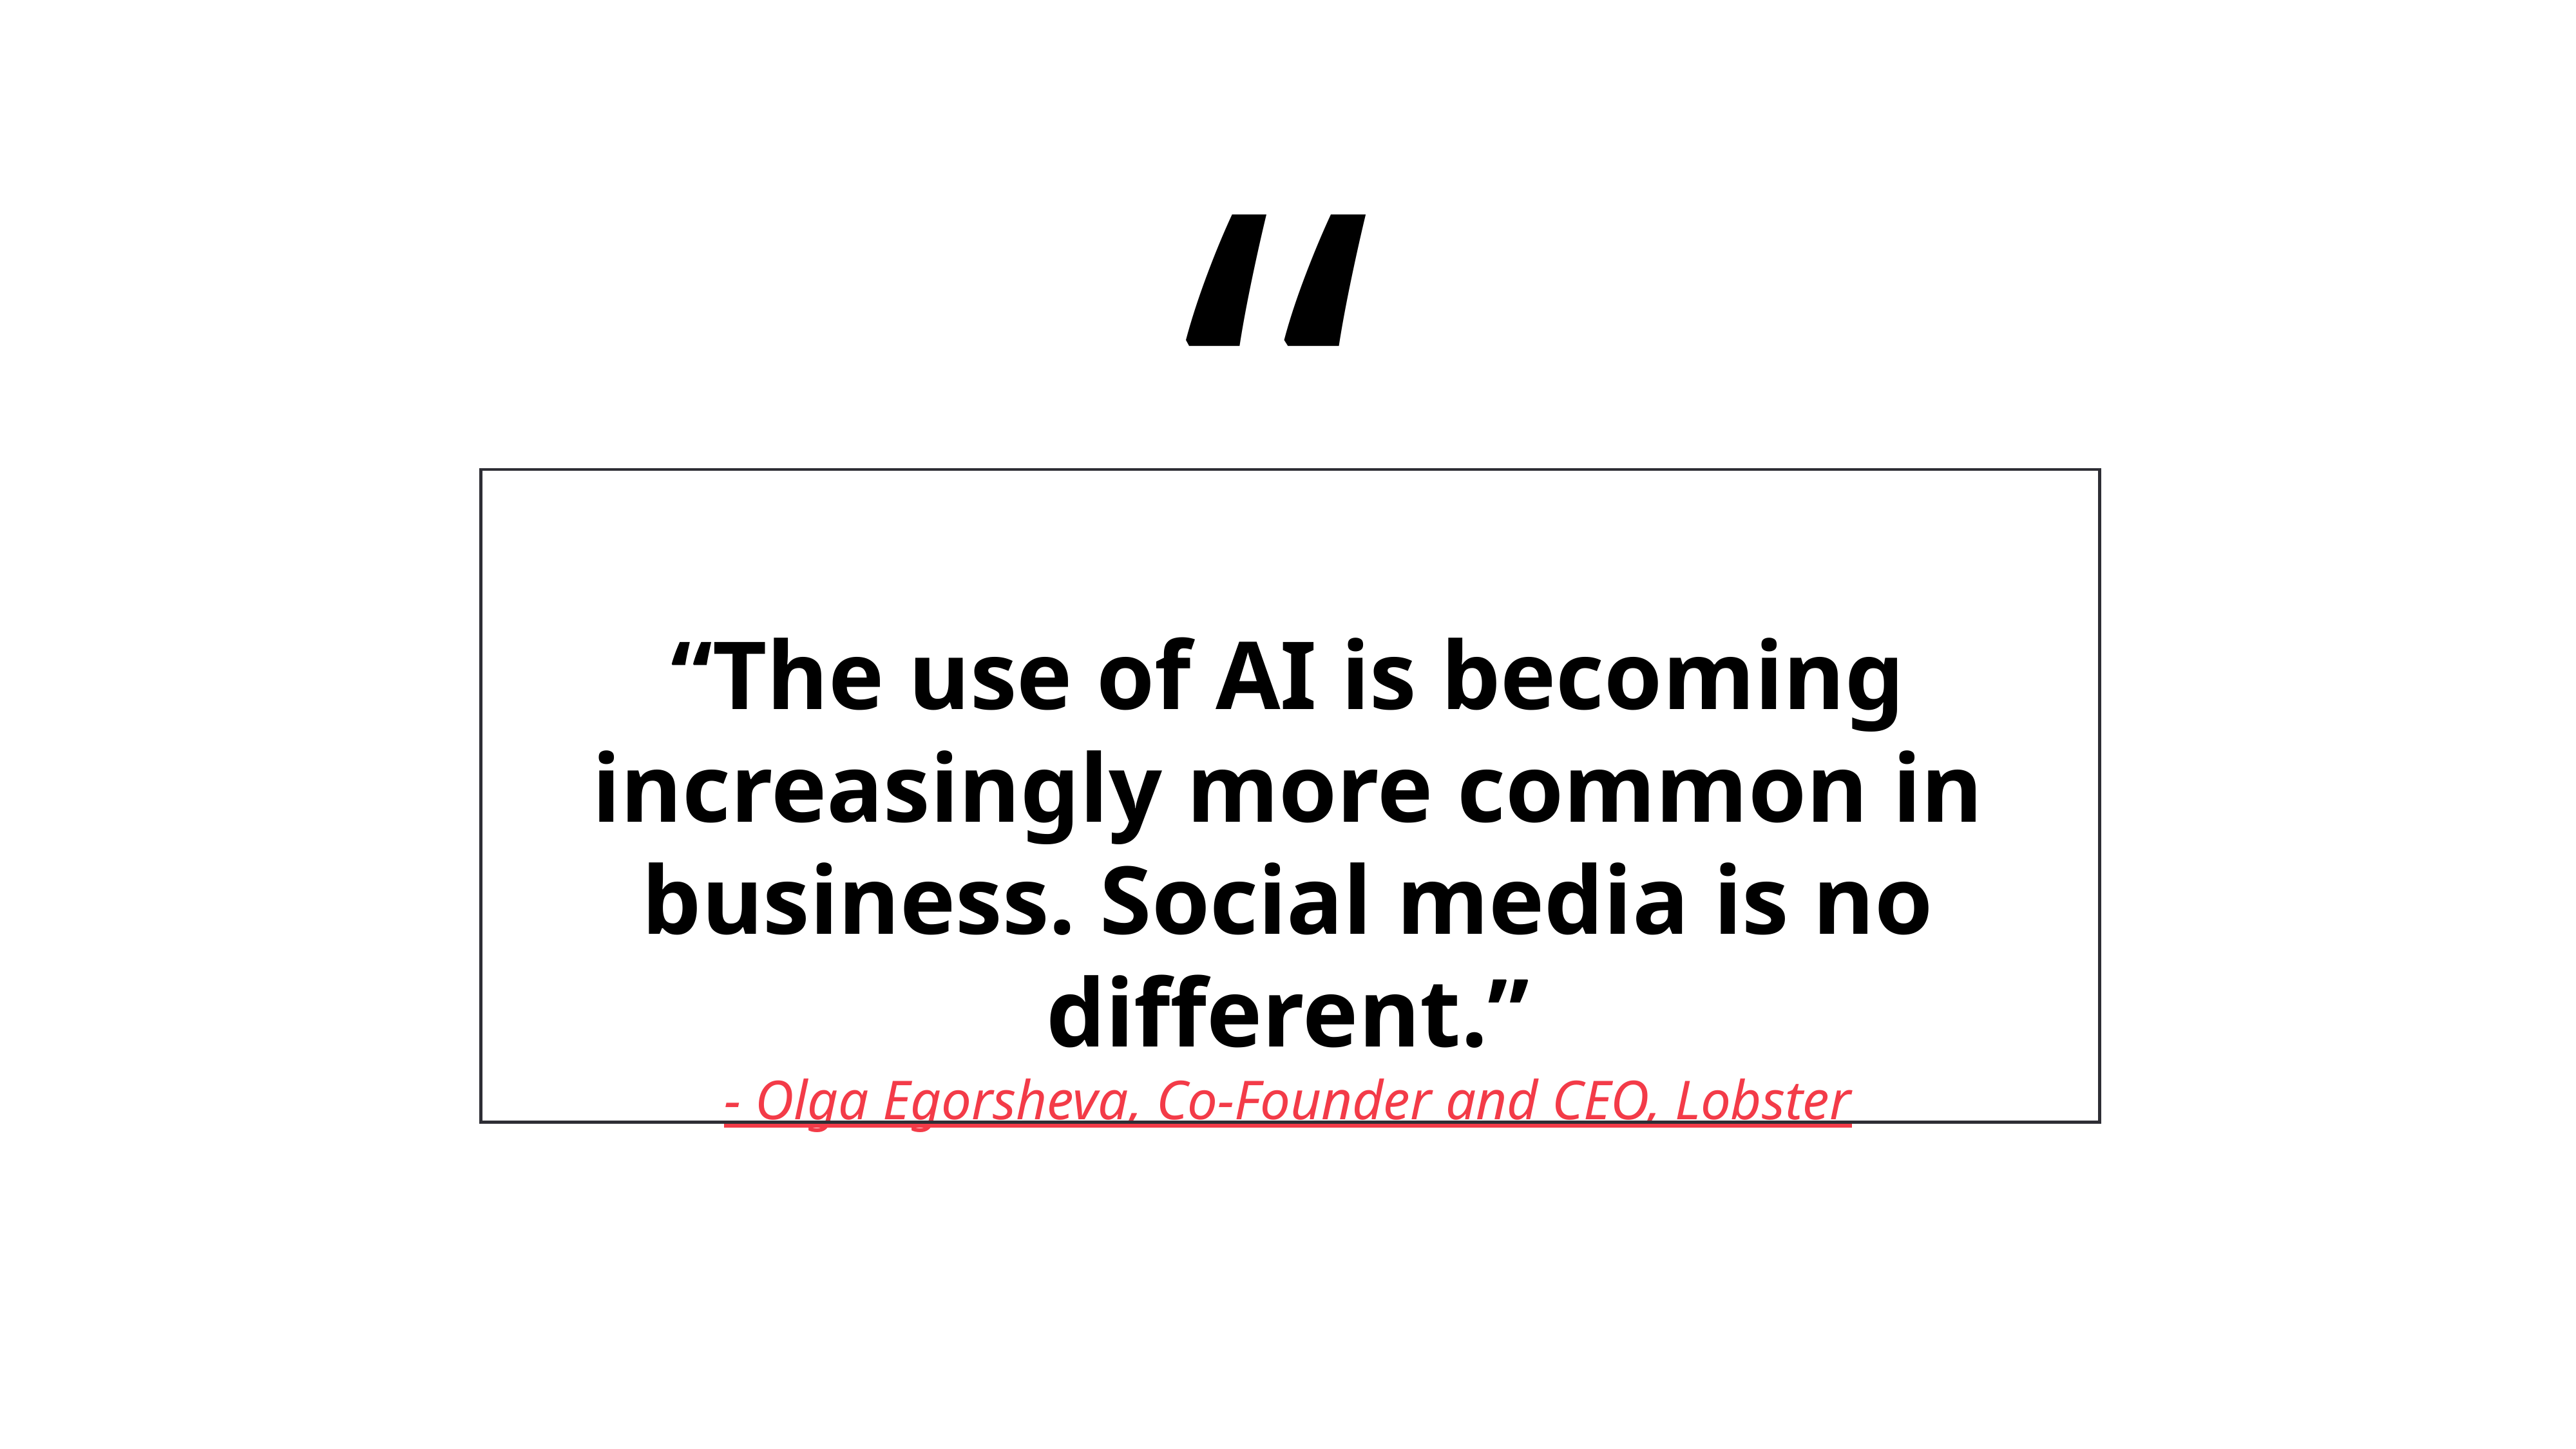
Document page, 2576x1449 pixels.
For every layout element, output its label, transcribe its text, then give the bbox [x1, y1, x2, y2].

text_box “The use of AI is becoming increasingly more common in business. Social media is no different.” - Olga Egorsheva, Co-Founder and CEO, Lobster [517, 1122, 2059, 1144]
text_box [480, 469, 2101, 1122]
text_box “ [1096, 56, 1457, 469]
